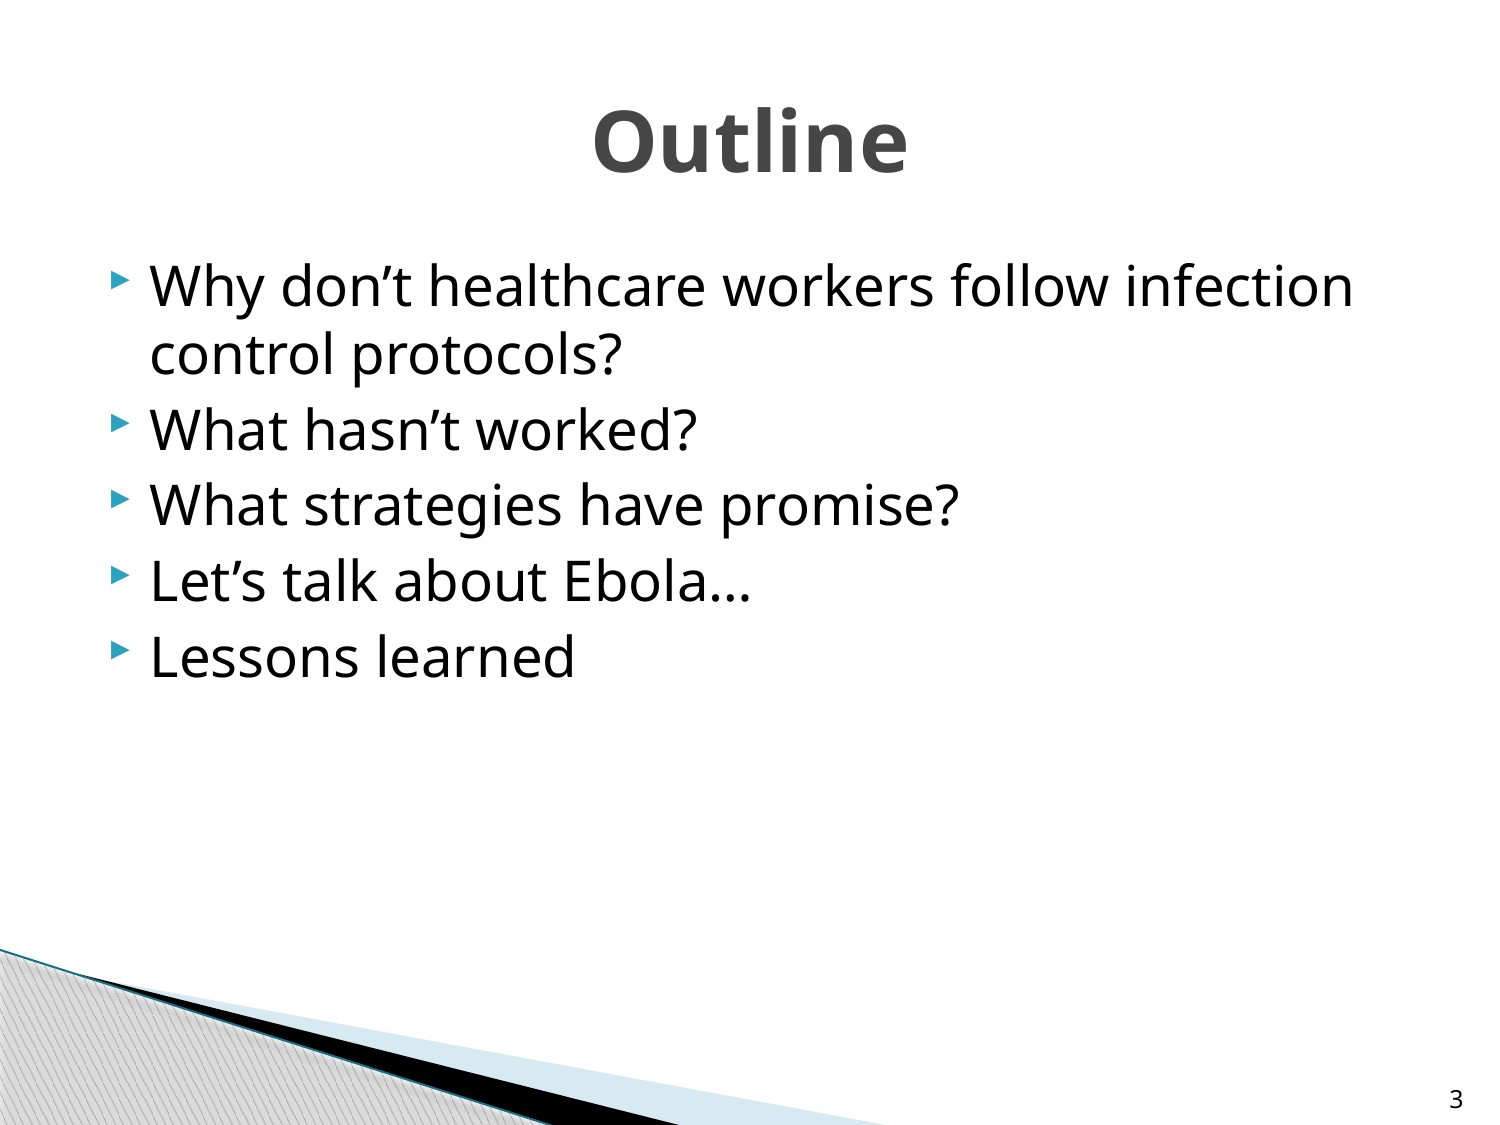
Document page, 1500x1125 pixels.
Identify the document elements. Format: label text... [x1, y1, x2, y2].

slide_number 3 [1387, 1051, 1479, 1125]
title Outline [75, 45, 1425, 233]
list Why don’t healthcare workers follow infection control protocols? What hasn’t worked? What strategies have promise? Let’s talk about Ebola… Lessons learned [74, 242, 1426, 986]
